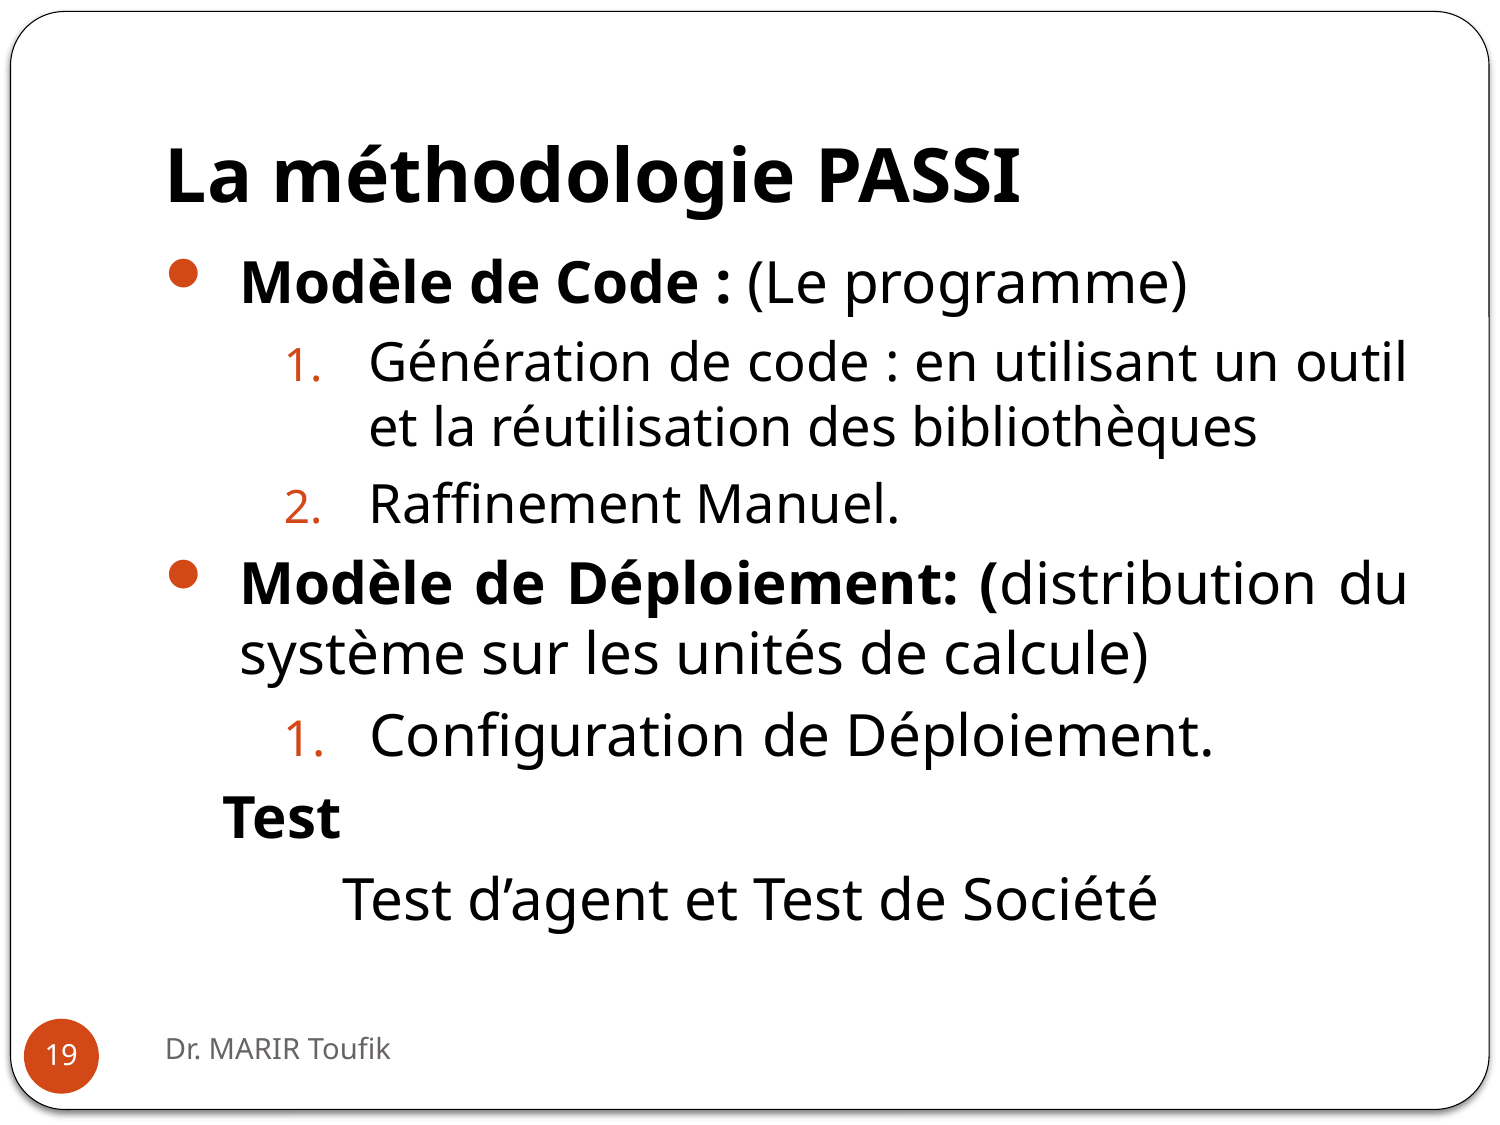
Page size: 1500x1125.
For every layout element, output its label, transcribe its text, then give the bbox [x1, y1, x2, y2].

title La méthodologie PASSI [150, 45, 1425, 233]
slide_number 19 [23, 1018, 99, 1094]
footer Dr. MARIR Toufik [150, 1012, 800, 1088]
list Modèle de Code : (Le programme) Génération de code : en utilisant un outil et la réutilisation des bibliothèques Raffinement Manuel. Modèle de Déploiement: (distribution du système sur les unités de calcule) Configuration de Déploiement. Test Test d’agent et Test de Société [150, 237, 1425, 988]
